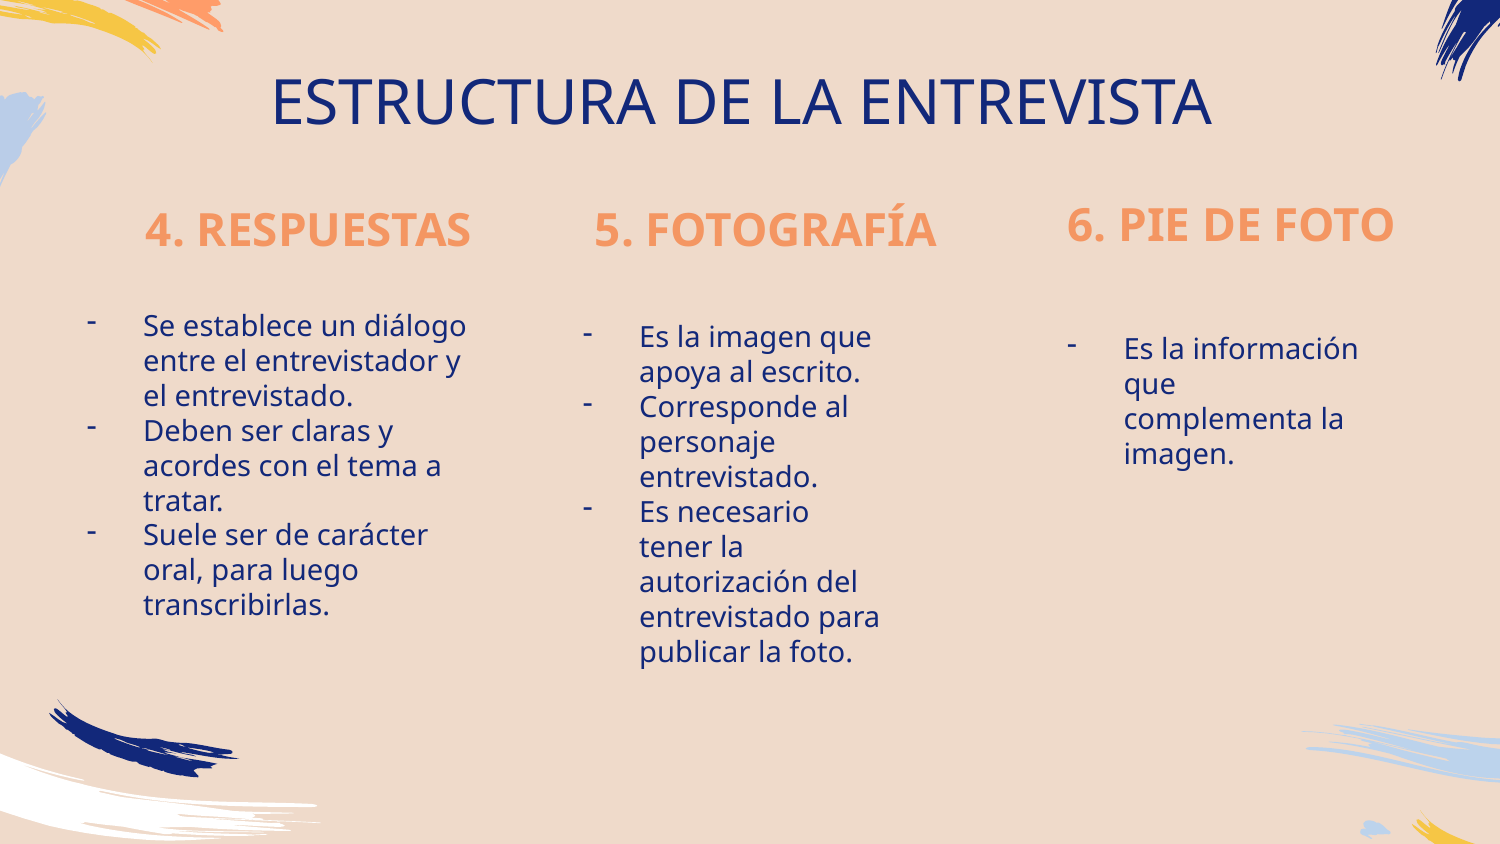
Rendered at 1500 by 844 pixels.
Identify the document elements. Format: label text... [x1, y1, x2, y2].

subtitle 5. FOTOGRAFÍA [561, 185, 987, 245]
subtitle Es la imagen que apoya al escrito. Corresponde al personaje entrevistado. Es necesario tener la autorización del entrevistado para publicar la foto. [549, 303, 897, 470]
subtitle 4. RESPUESTAS [112, 185, 491, 250]
subtitle Se establece un diálogo entre el entrevistador y el entrevistado. Deben ser claras y acordes con el tema a tratar. Suele ser de carácter oral, para luego transcribirlas. [53, 291, 489, 461]
title ESTRUCTURA DE LA ENTREVISTA [100, 46, 1383, 141]
text_box Es la información que complementa la imagen. [1033, 315, 1381, 482]
text_box 6. PIE DE FOTO [1033, 180, 1459, 240]
